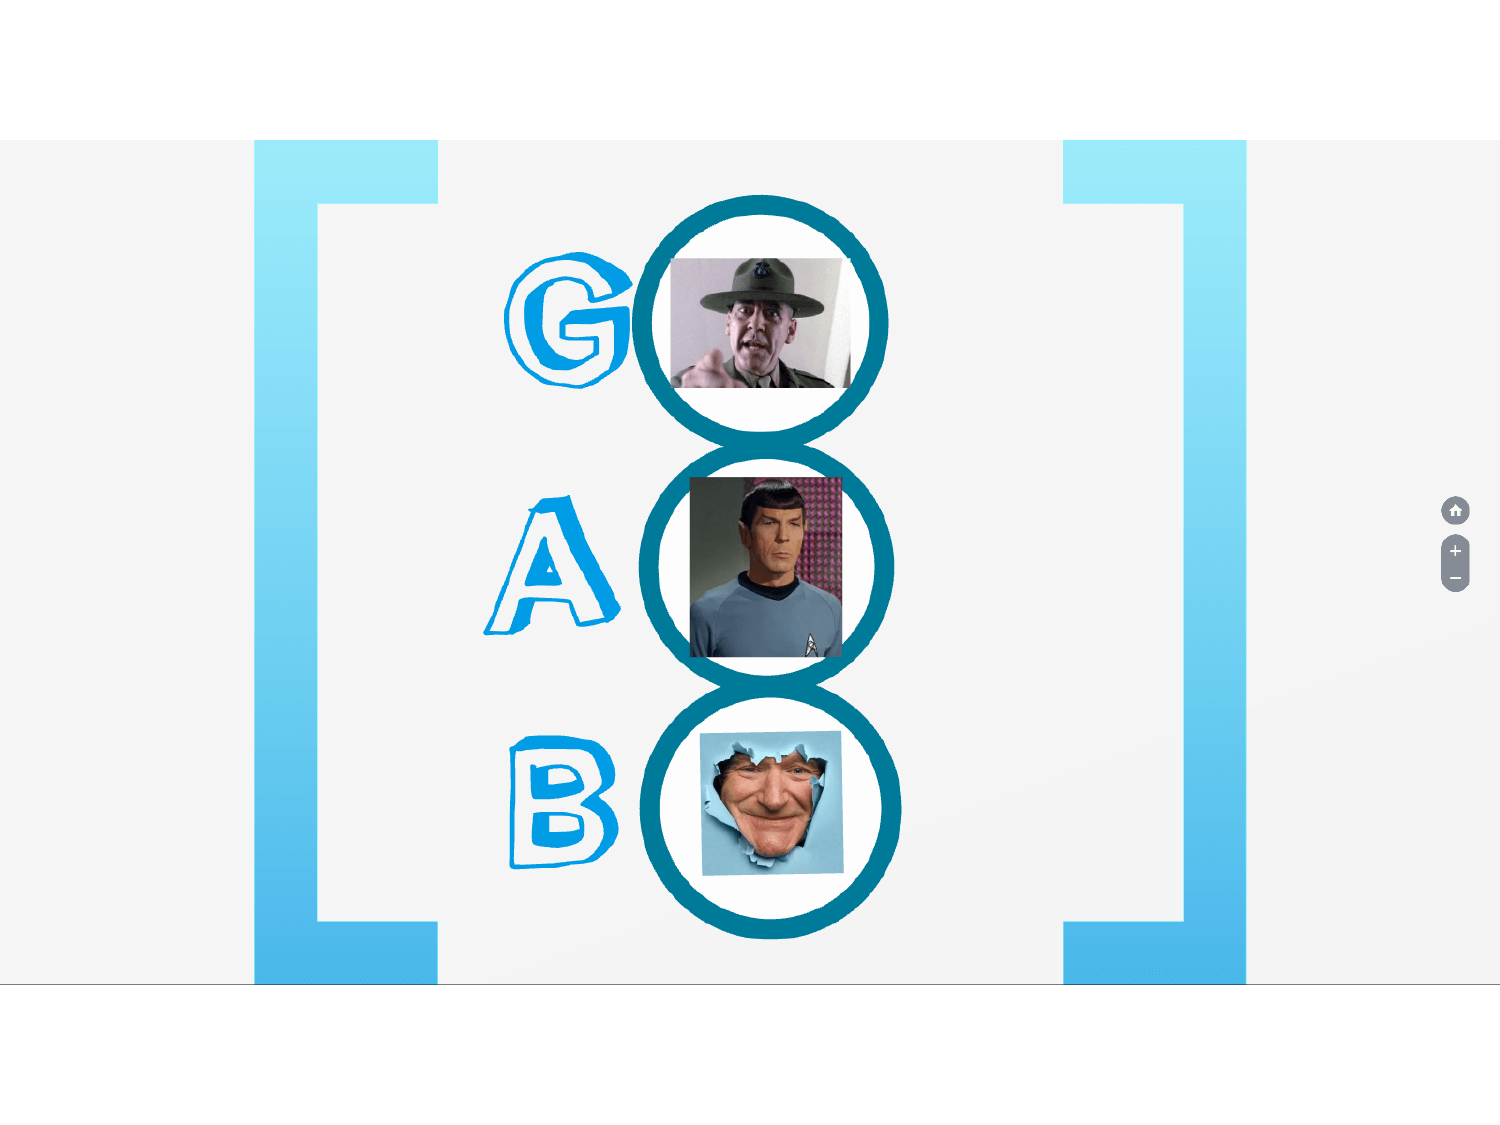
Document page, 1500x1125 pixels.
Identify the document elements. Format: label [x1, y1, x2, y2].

picture [0, 140, 1500, 985]
